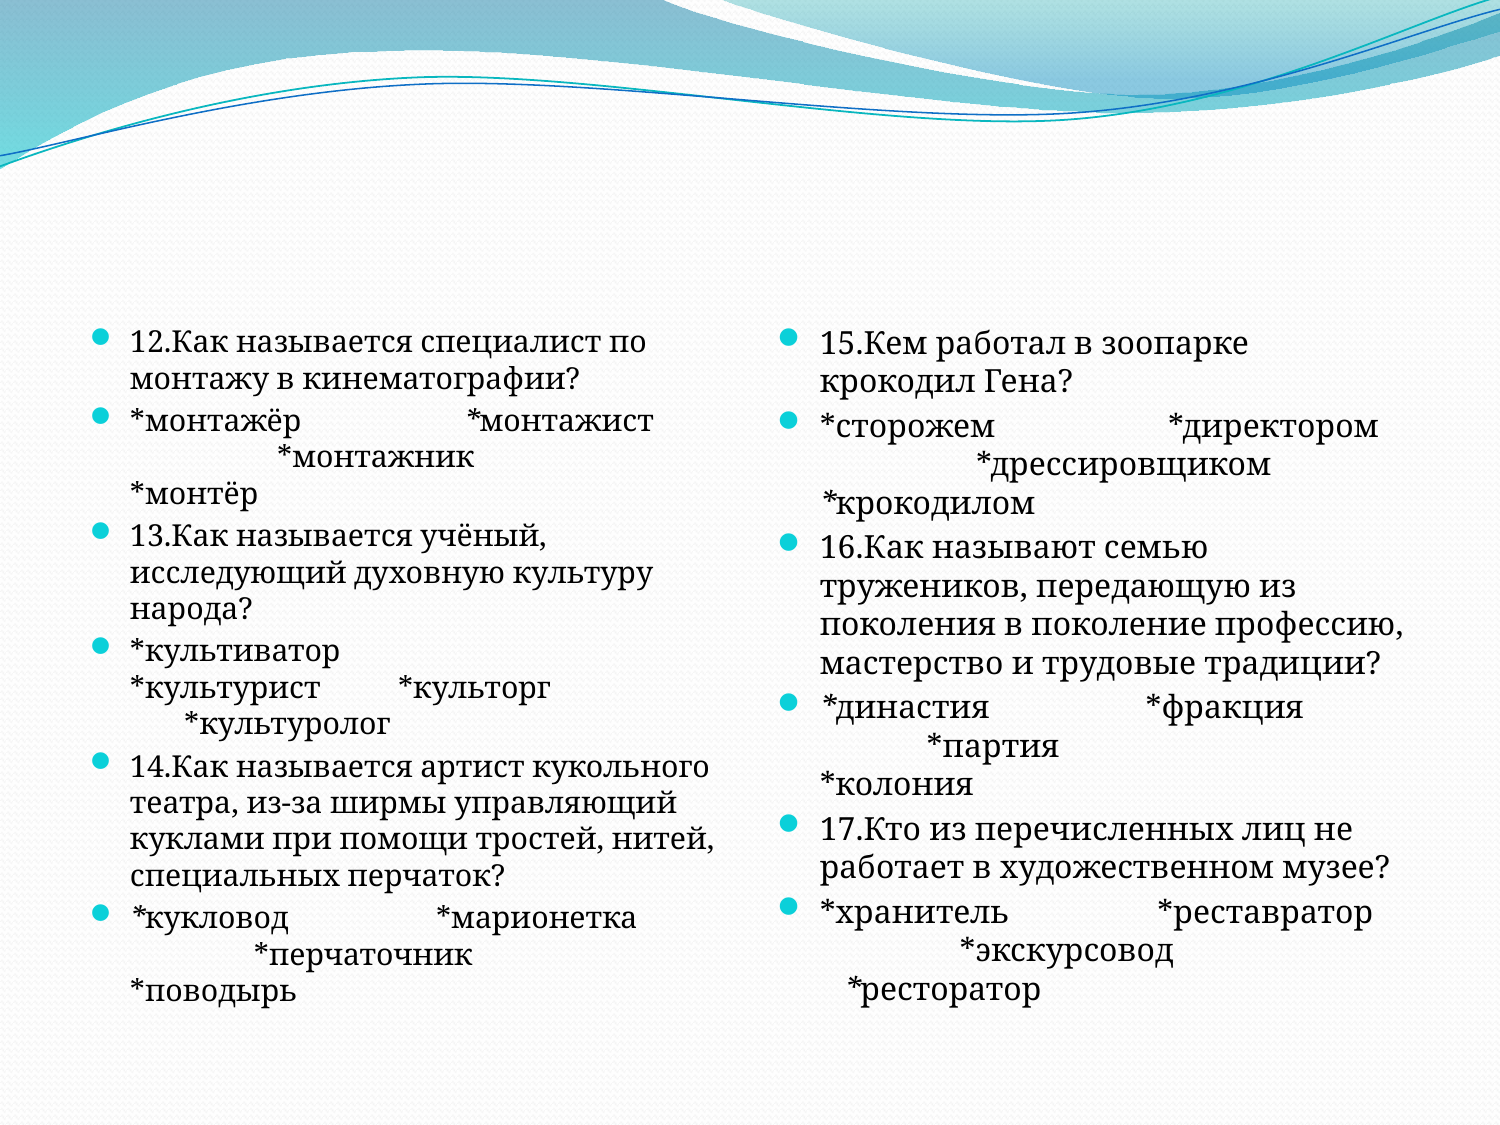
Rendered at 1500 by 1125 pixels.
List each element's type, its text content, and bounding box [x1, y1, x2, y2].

list 12.Как называется специалист по монтажу в кинематографии? *монтажёр *монтажист *монтажник *монтёр 13.Как называется учёный, исследующий духовную культуру народа? *культиватор *культурист *культорг *культуролог 14.Как называется артист кукольного театра, из-за ширмы управляющий куклами при помощи тростей, нитей, специальных перчаток? *кукловод *марионетка *перчаточник *поводырь [75, 314, 738, 1043]
list 15.Кем работал в зоопарке крокодил Гена? *сторожем *директором *дрессировщиком *крокодилом 16.Как называют семью тружеников, передающую из поколения в поколение профессию, мастерство и трудовые традиции? *династия *фракция *партия *колония 17.Кто из перечисленных лиц не работает в художественном музее? *хранитель *реставратор *экскурсовод *ресторатор [762, 314, 1425, 1043]
